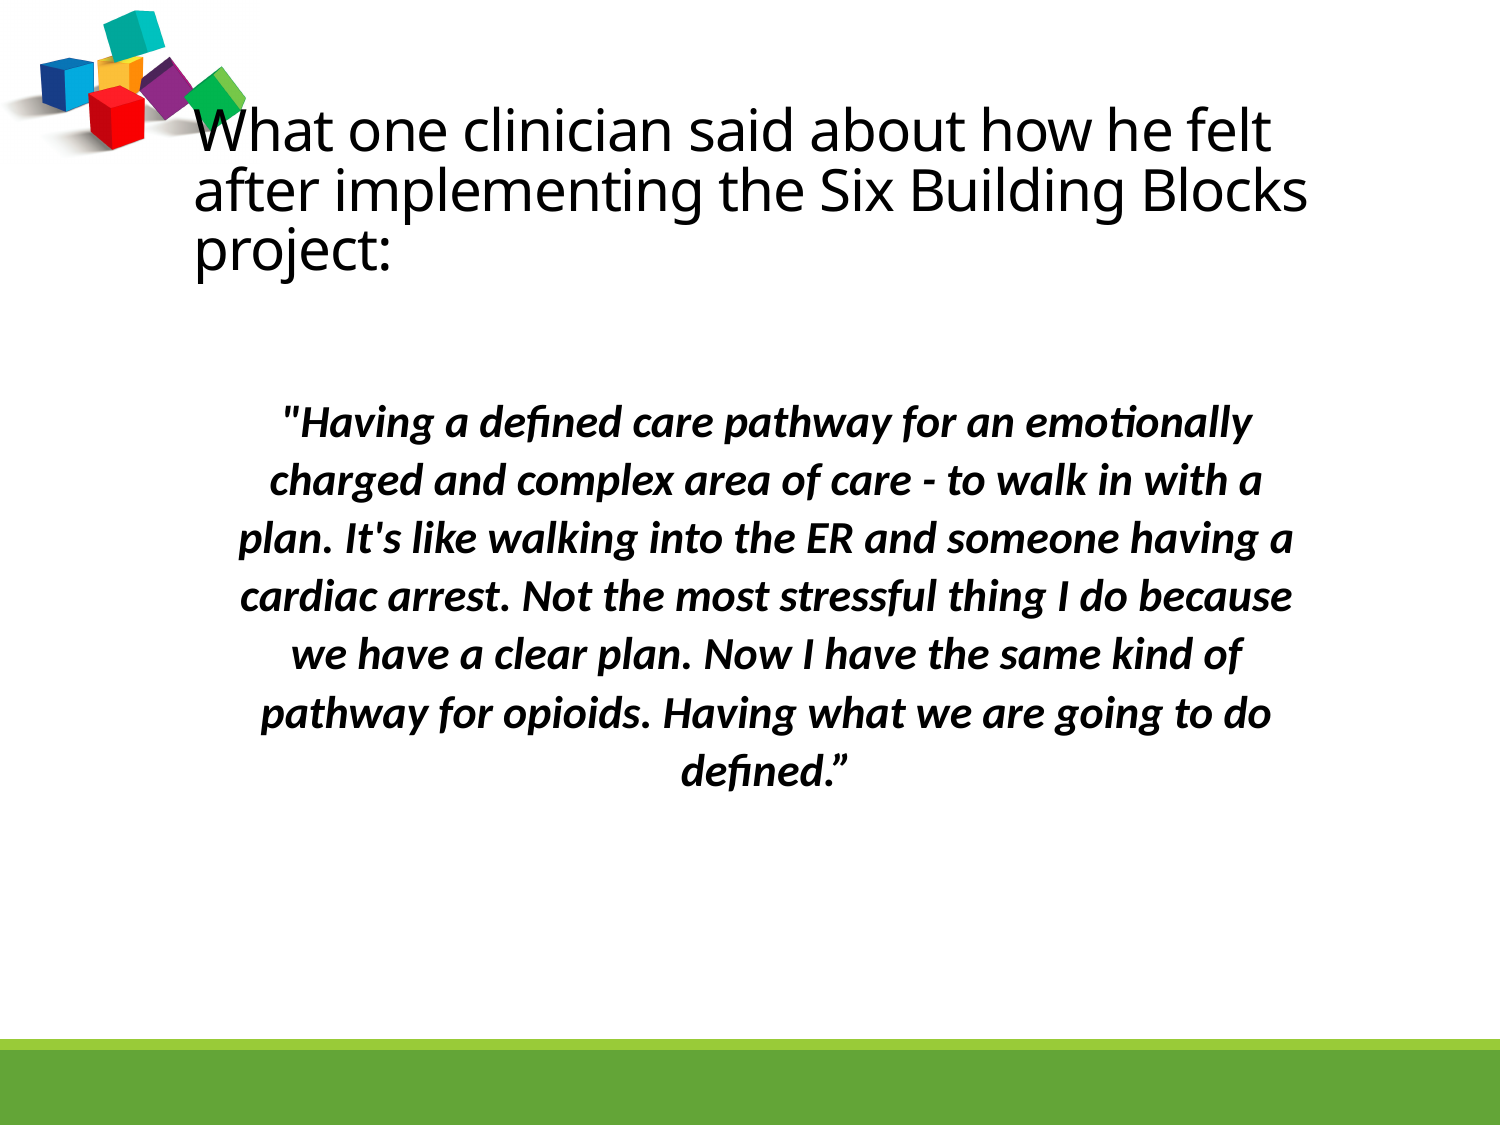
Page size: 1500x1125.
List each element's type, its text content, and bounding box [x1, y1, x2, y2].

list "Having a defined care pathway for an emotionally charged and complex area of care - to walk in with a plan. It's like walking into the ER and someone having a cardiac arrest. Not the most stressful thing I do because we have a clear plan. Now I have the same kind of pathway for opioids. Having what we are going to do defined.” [230, 380, 1303, 994]
title What one clinician said about how he felt after implementing the Six Building Blocks project: [179, 173, 1355, 291]
